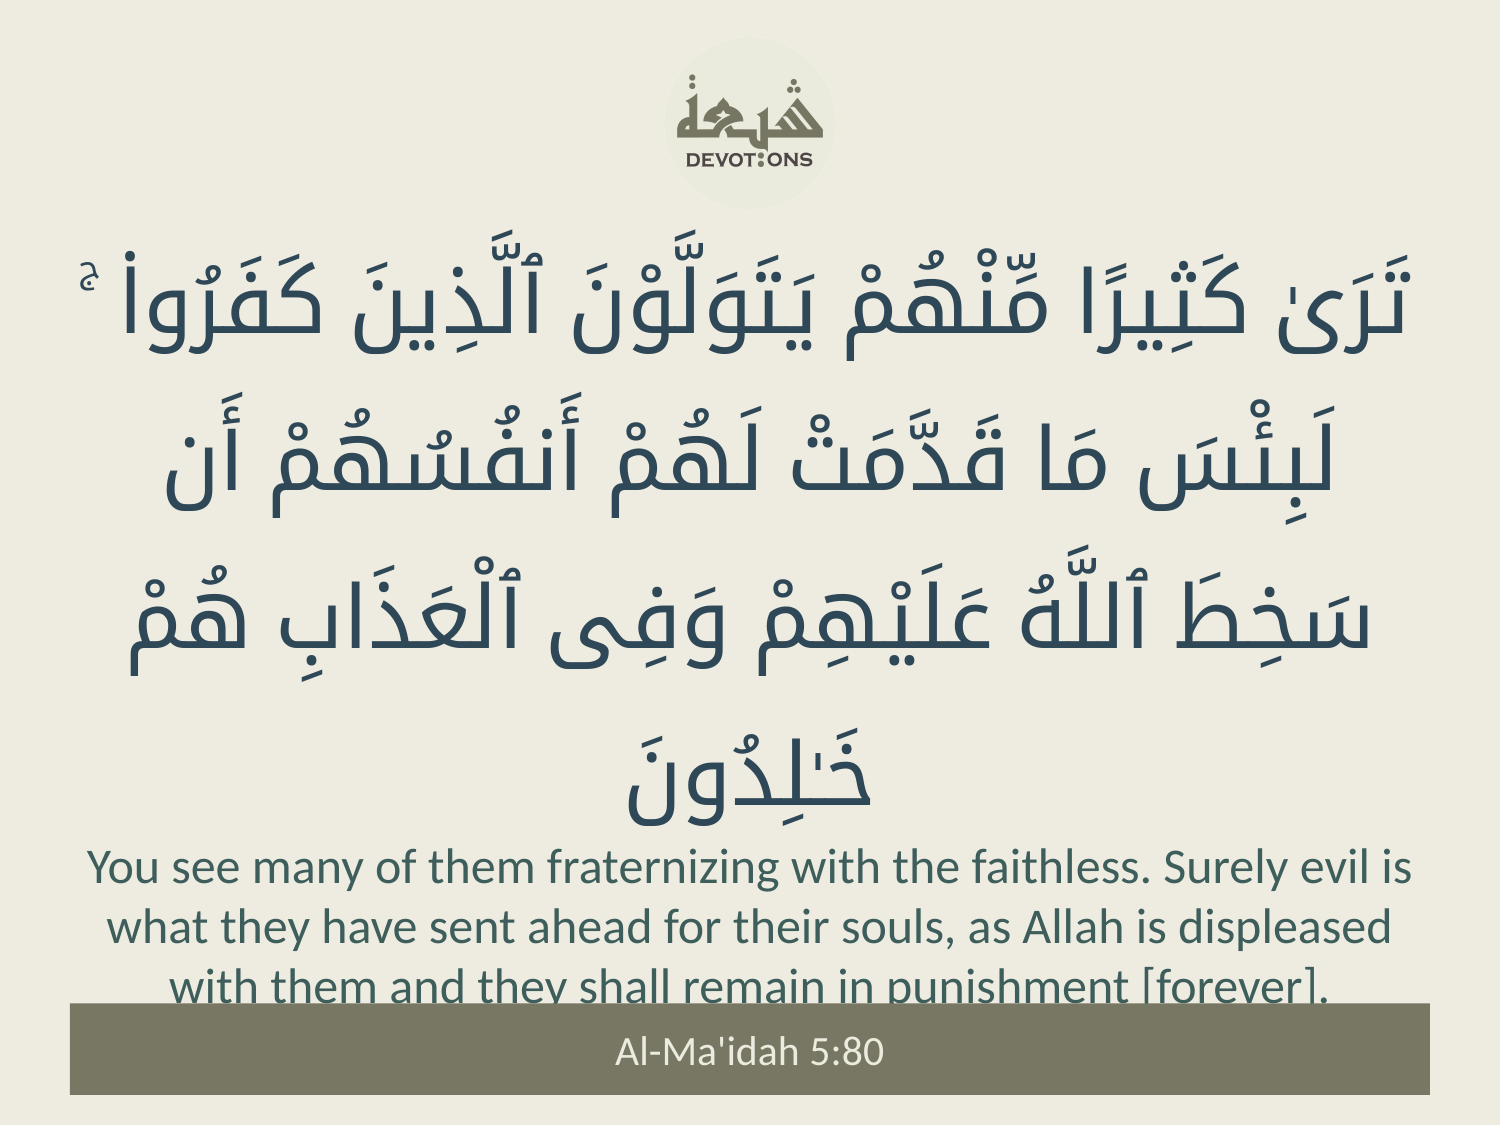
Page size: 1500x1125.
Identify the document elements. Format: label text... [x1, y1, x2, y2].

list Al-Ma'idah 5:80 [69, 1003, 1430, 1095]
picture [656, 29, 844, 203]
list تَرَىٰ كَثِيرًا مِّنْهُمْ يَتَوَلَّوْنَ ٱلَّذِينَ كَفَرُوا۟ ۚ لَبِئْسَ مَا قَدَّمَتْ لَهُمْ أَنفُسُهُمْ أَن سَخِطَ ٱللَّهُ عَلَيْهِمْ وَفِى ٱلْعَذَابِ هُمْ خَـٰلِدُونَ You see many of them fraternizing with the faithless. Surely evil is what they have sent ahead for their souls, as Allah is displeased with them and they shall remain in punishment [forever]. [69, 203, 1430, 1003]
